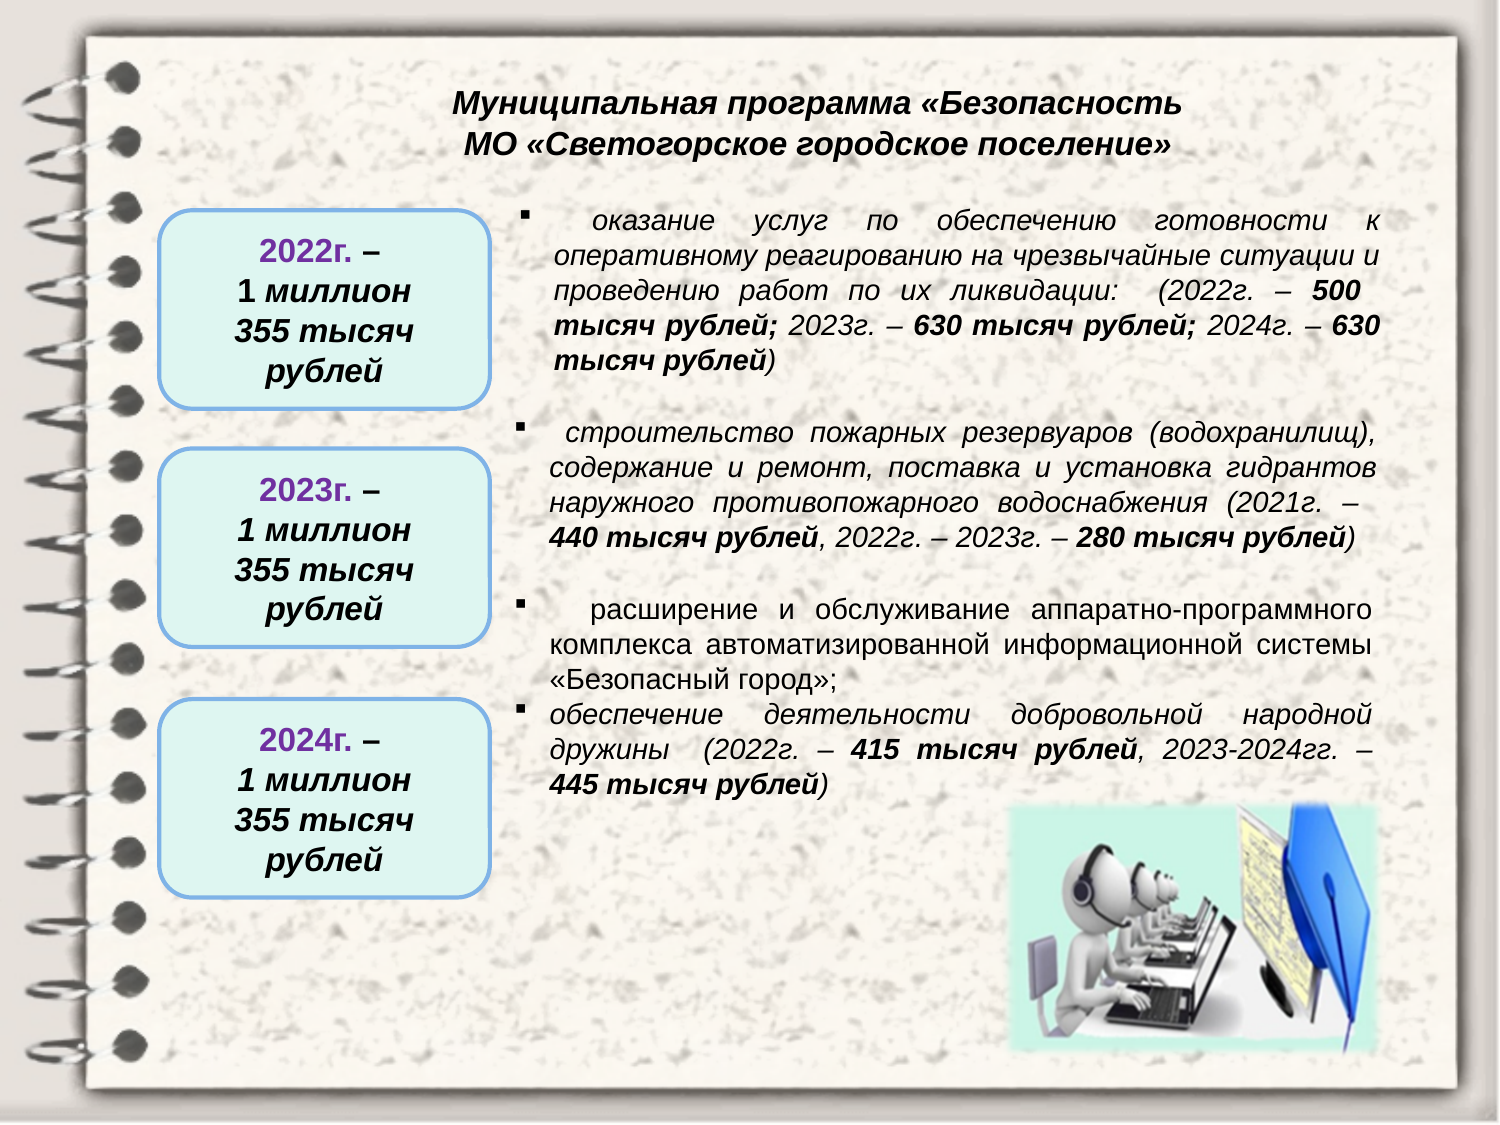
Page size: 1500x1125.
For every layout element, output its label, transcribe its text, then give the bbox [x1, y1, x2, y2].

text_box строительство пожарных резервуаров (водохранилищ), содержание и ремонт, поставка и установка гидрантов наружного противопожарного водоснабжения (2021г. – 440 тысяч рублей, 2022г. – 2023г. – 280 тысяч рублей) [499, 406, 1393, 561]
text_box организация и содержание территорий поселения (поставка, монтаж и демонтаж праздничной атрибутики, мероприятие по борьбе с борщевиком, подготовка к пуску фонтана в городском парке, разработка проектов, транспортировка и утилизация мусора в период проведения весенней санитарной уборки): (2022г. – 14 миллионов 215 тысяч 200 рублей, 2023г. – 14 миллионов 403 тысячи рублей, 2024г.- 14 миллионов 403 тысячи рублей) [0, 0, 1500, 1125]
text_box 2024г. – 1 миллион 355 тысяч рублей [157, 696, 492, 900]
picture [997, 794, 1389, 1061]
text_box [272, 174, 303, 179]
text_box 2023г. – 1 миллион 355 тысяч рублей [157, 446, 492, 650]
text_box 2022г. – 1 миллион 355 тысяч рублей [157, 208, 492, 411]
text_box оказание услуг по обеспечению готовности к оперативному реагированию на чрезвычайные ситуации и проведению работ по их ликвидации: (2022г. – 500 тысяч рублей; 2023г. – 630 тысяч рублей; 2024г. – 630 тысяч рублей) [503, 193, 1396, 384]
title Муниципальная программа «Безопасность МО «Светогорское городское поселение» [218, 69, 1418, 174]
text_box расширение и обслуживание аппаратно-программного комплекса автоматизированной информационной системы «Безопасный город»; обеспечение деятельности добровольной народной дружины (2022г. – 415 тысяч рублей, 2023-2024гг. – 445 тысяч рублей) [499, 582, 1388, 808]
